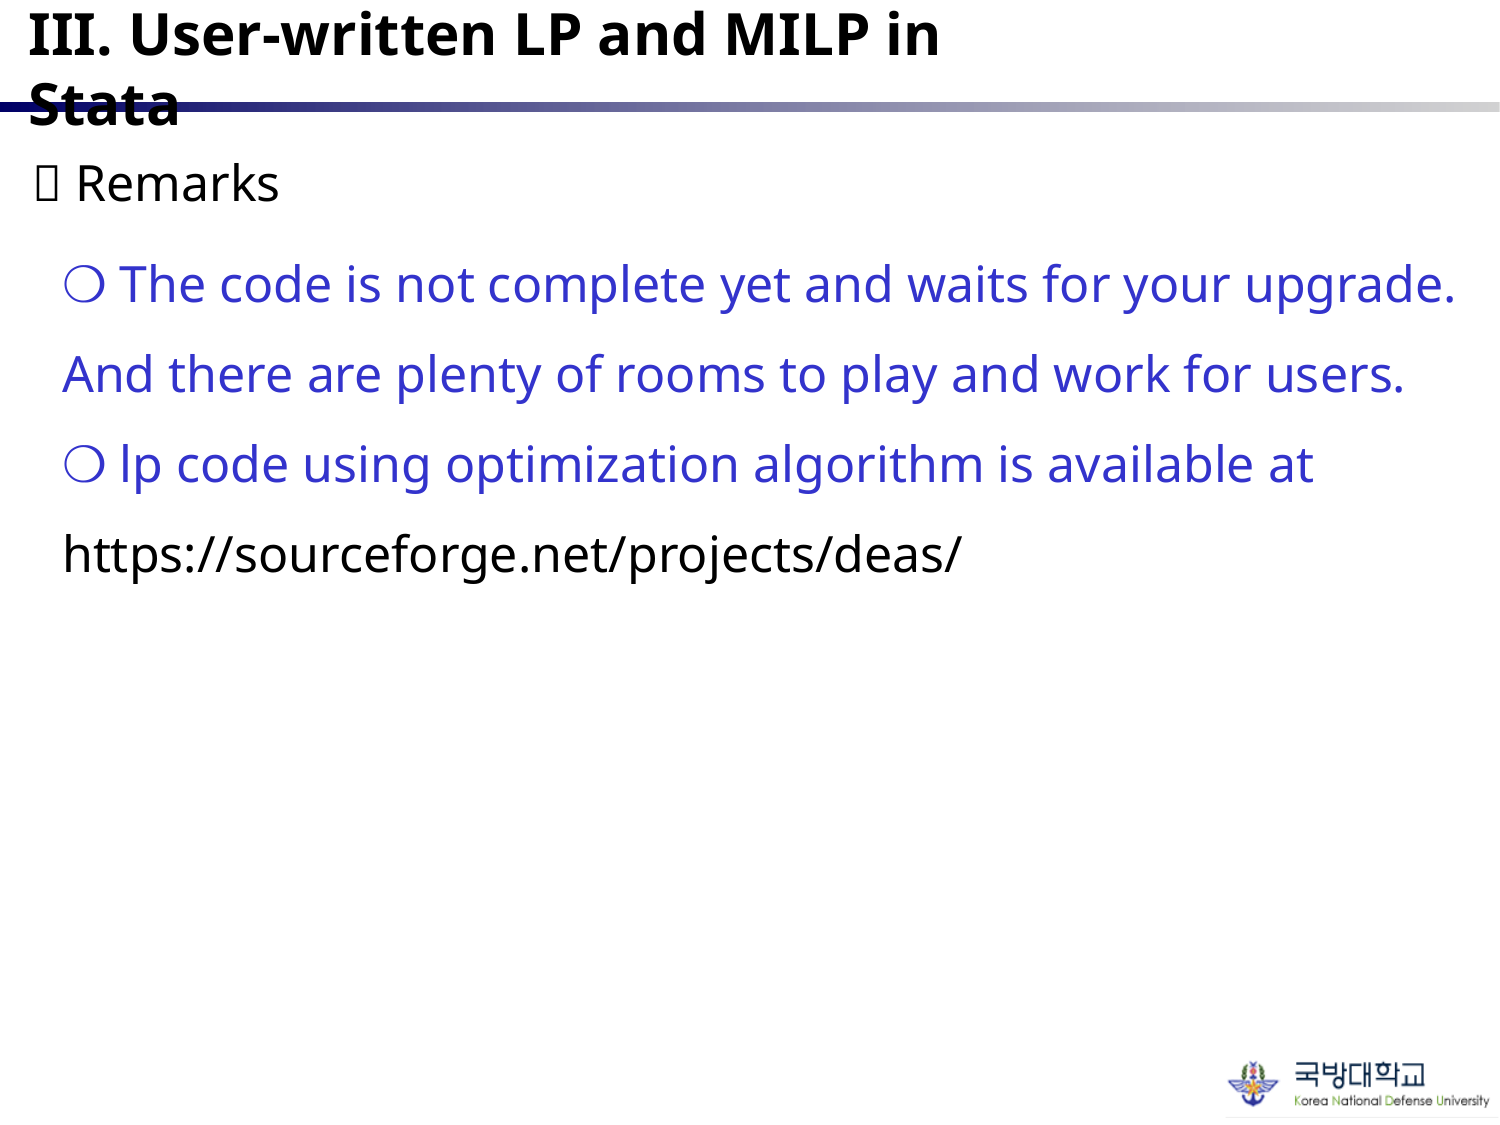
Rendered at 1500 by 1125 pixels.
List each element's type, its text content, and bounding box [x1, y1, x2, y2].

text_box ❍ The code is not complete yet and waits for your upgrade. And there are plenty of rooms to play and work for users. ❍ lp code using optimization algorithm is available at https://sourceforge.net/projects/deas/ [47, 219, 1483, 680]
picture [1225, 1058, 1499, 1118]
text_box III. User-written LP and MILP in Stata [13, 25, 1117, 109]
text_box  Remarks [17, 144, 1500, 219]
